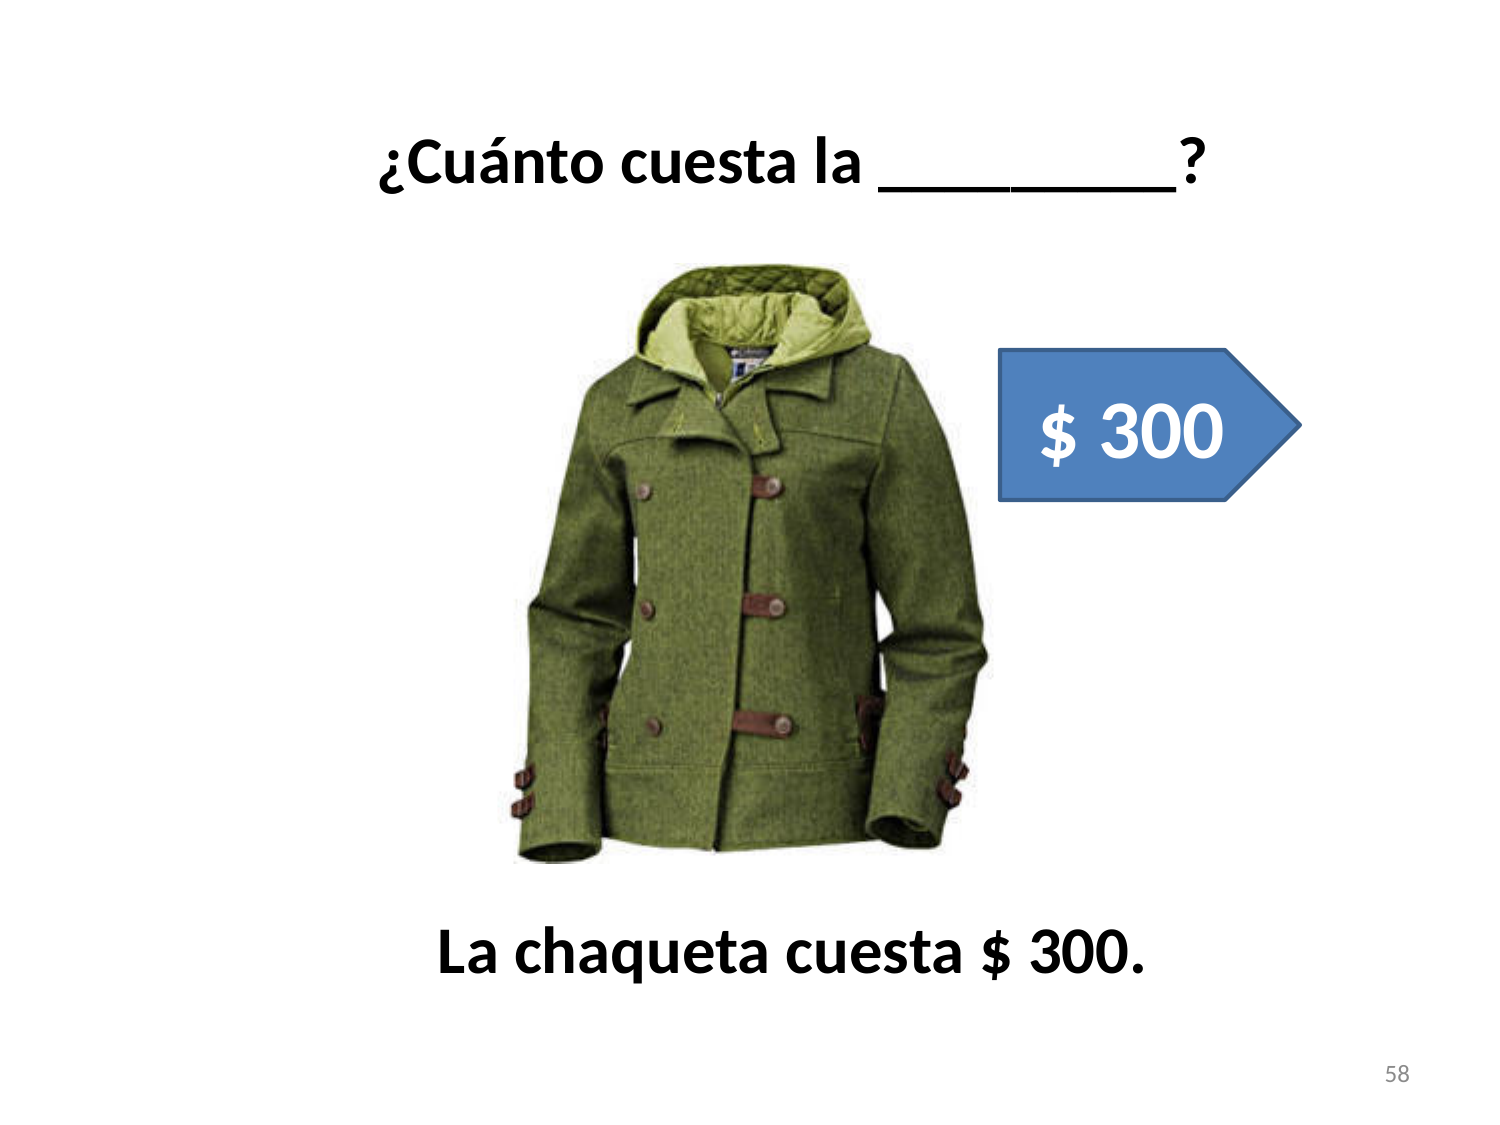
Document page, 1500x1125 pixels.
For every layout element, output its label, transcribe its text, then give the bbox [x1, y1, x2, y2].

text_box La chaqueta cuesta $ 300. [423, 899, 1163, 995]
text_box $ 300 [1054, 347, 1303, 503]
text_box ¿Cuánto cuesta la _________? [361, 109, 1224, 204]
picture [449, 263, 1051, 864]
slide_number 58 [1074, 1042, 1425, 1103]
